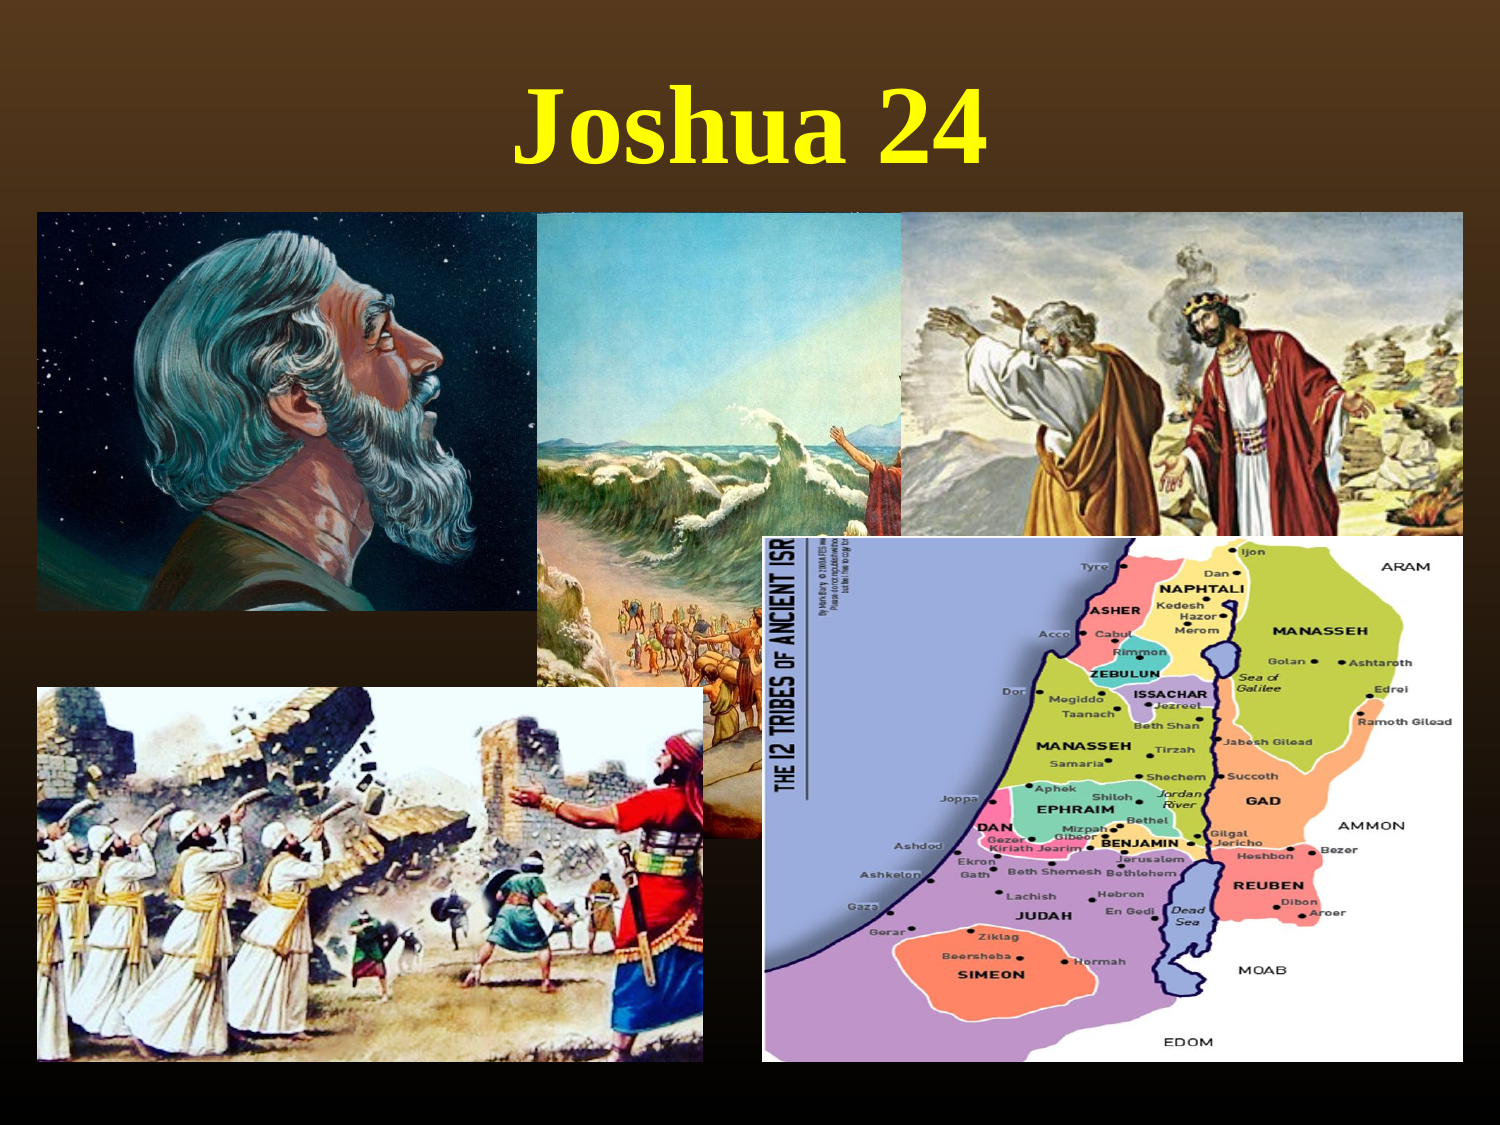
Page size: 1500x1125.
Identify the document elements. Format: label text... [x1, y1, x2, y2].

picture [37, 212, 1463, 1062]
title Joshua 24 [75, 24, 1425, 211]
